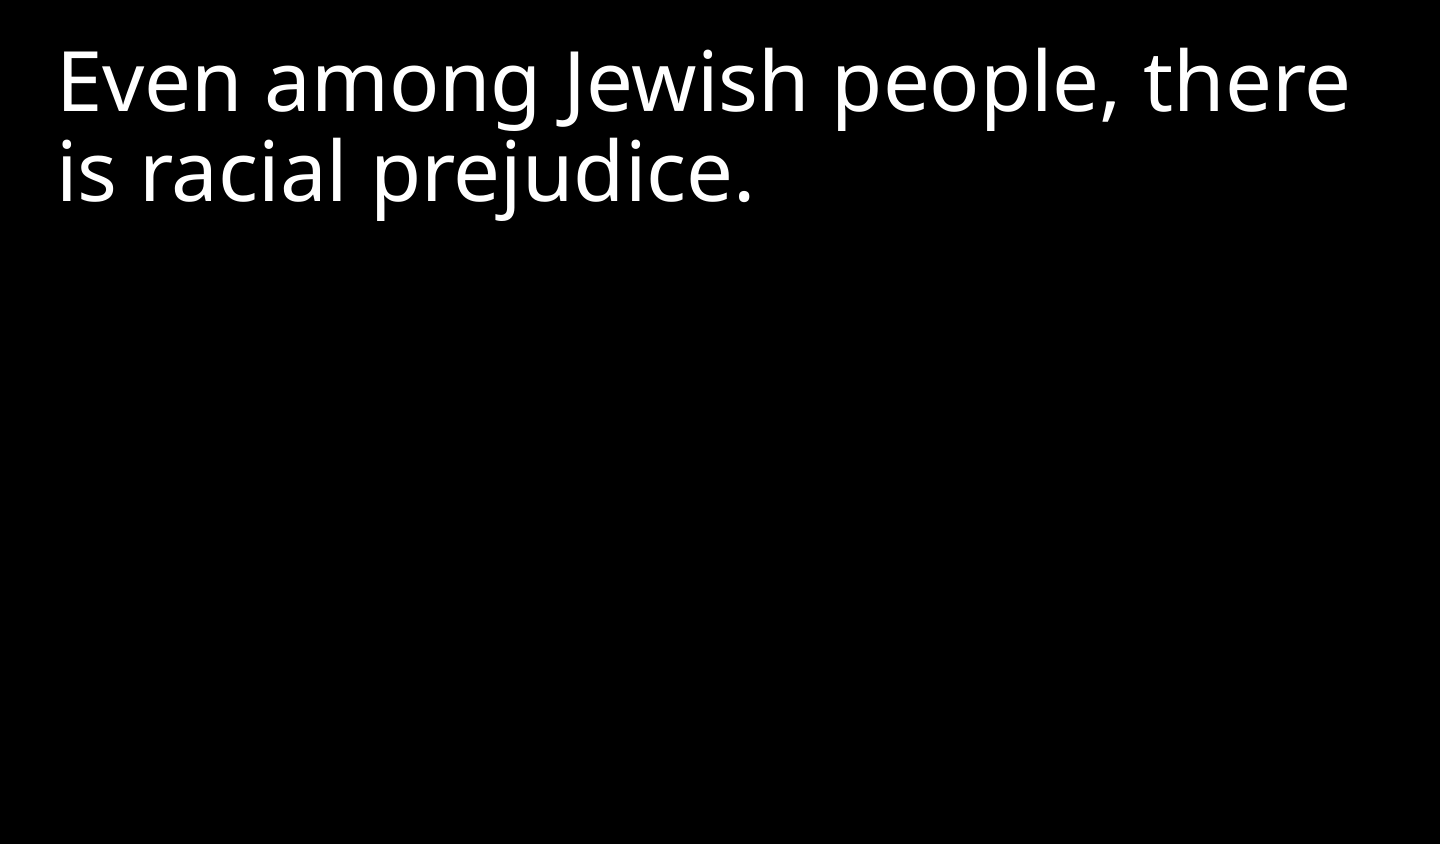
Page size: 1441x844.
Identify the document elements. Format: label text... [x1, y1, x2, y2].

list Even among Jewish people, there is racial prejudice. [45, 34, 1396, 844]
